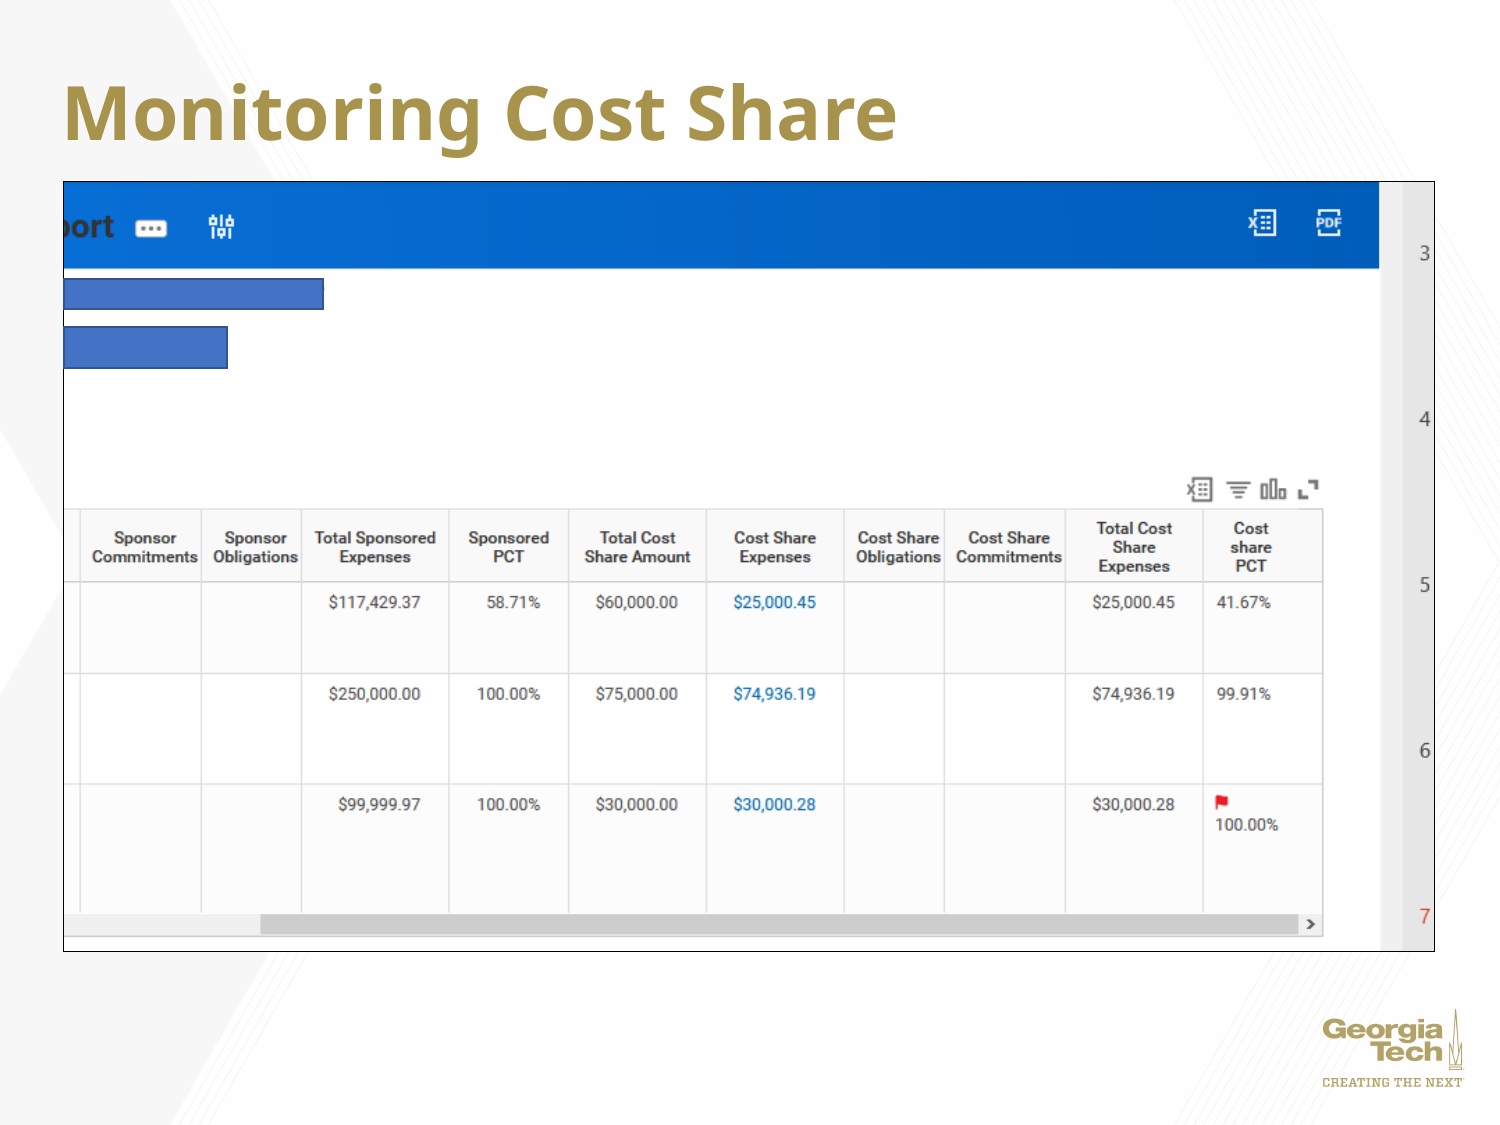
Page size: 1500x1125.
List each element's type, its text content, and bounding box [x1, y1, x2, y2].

title Monitoring Cost Share [46, 32, 1454, 200]
picture [0, 0, 1500, 1125]
